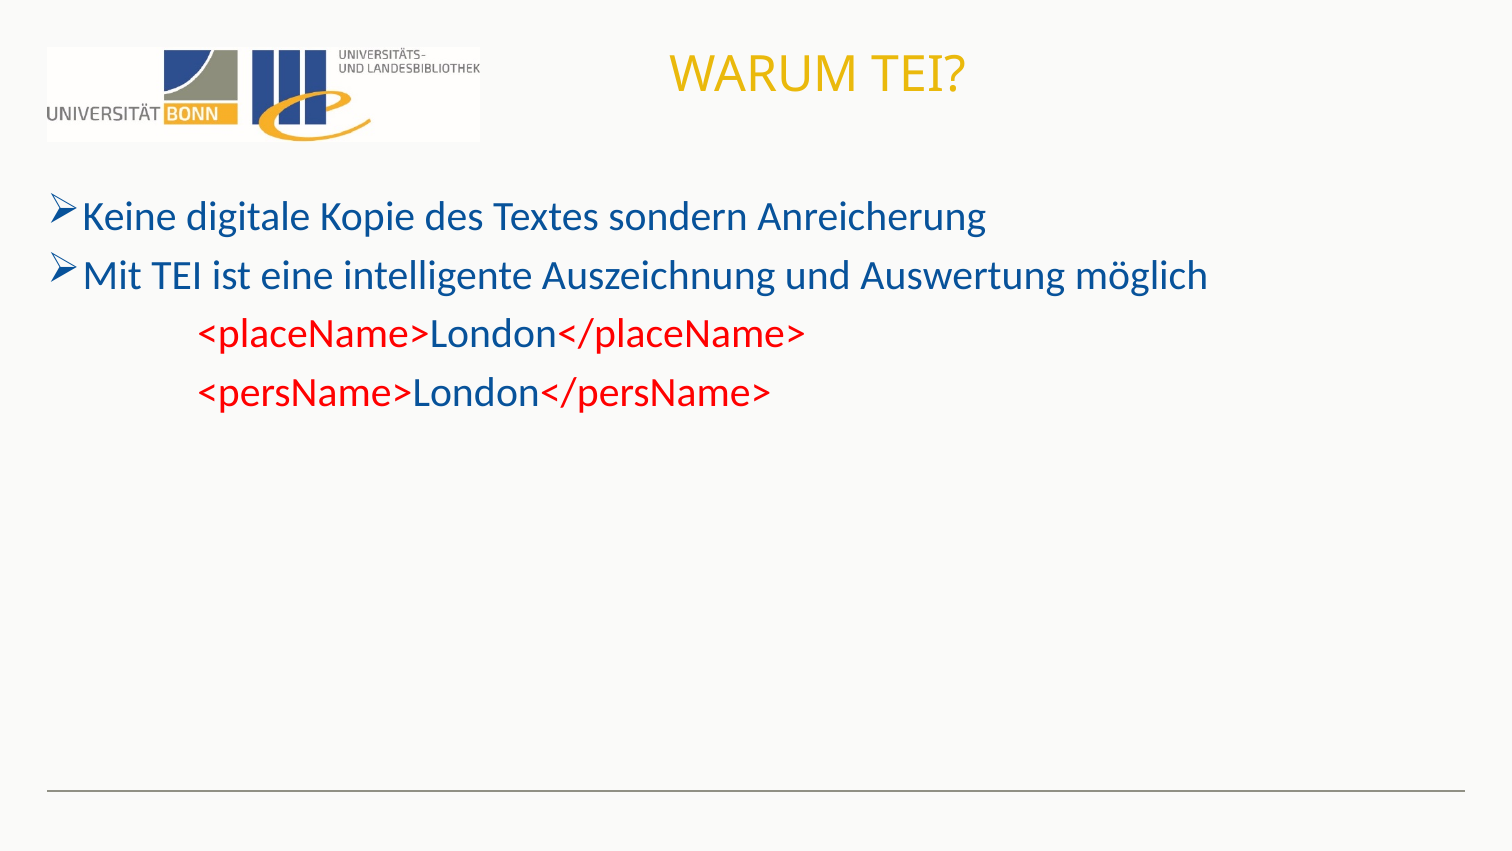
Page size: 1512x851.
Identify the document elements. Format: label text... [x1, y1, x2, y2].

list Keine digitale Kopie des Textes sondern Anreicherung Mit TEI ist eine intelligente Auszeichnung und Auswertung möglich <placeName>London</placeName> <persName>London</persName> [47, 189, 1465, 756]
title Warum TEI? [658, 47, 1465, 154]
picture [47, 47, 480, 142]
